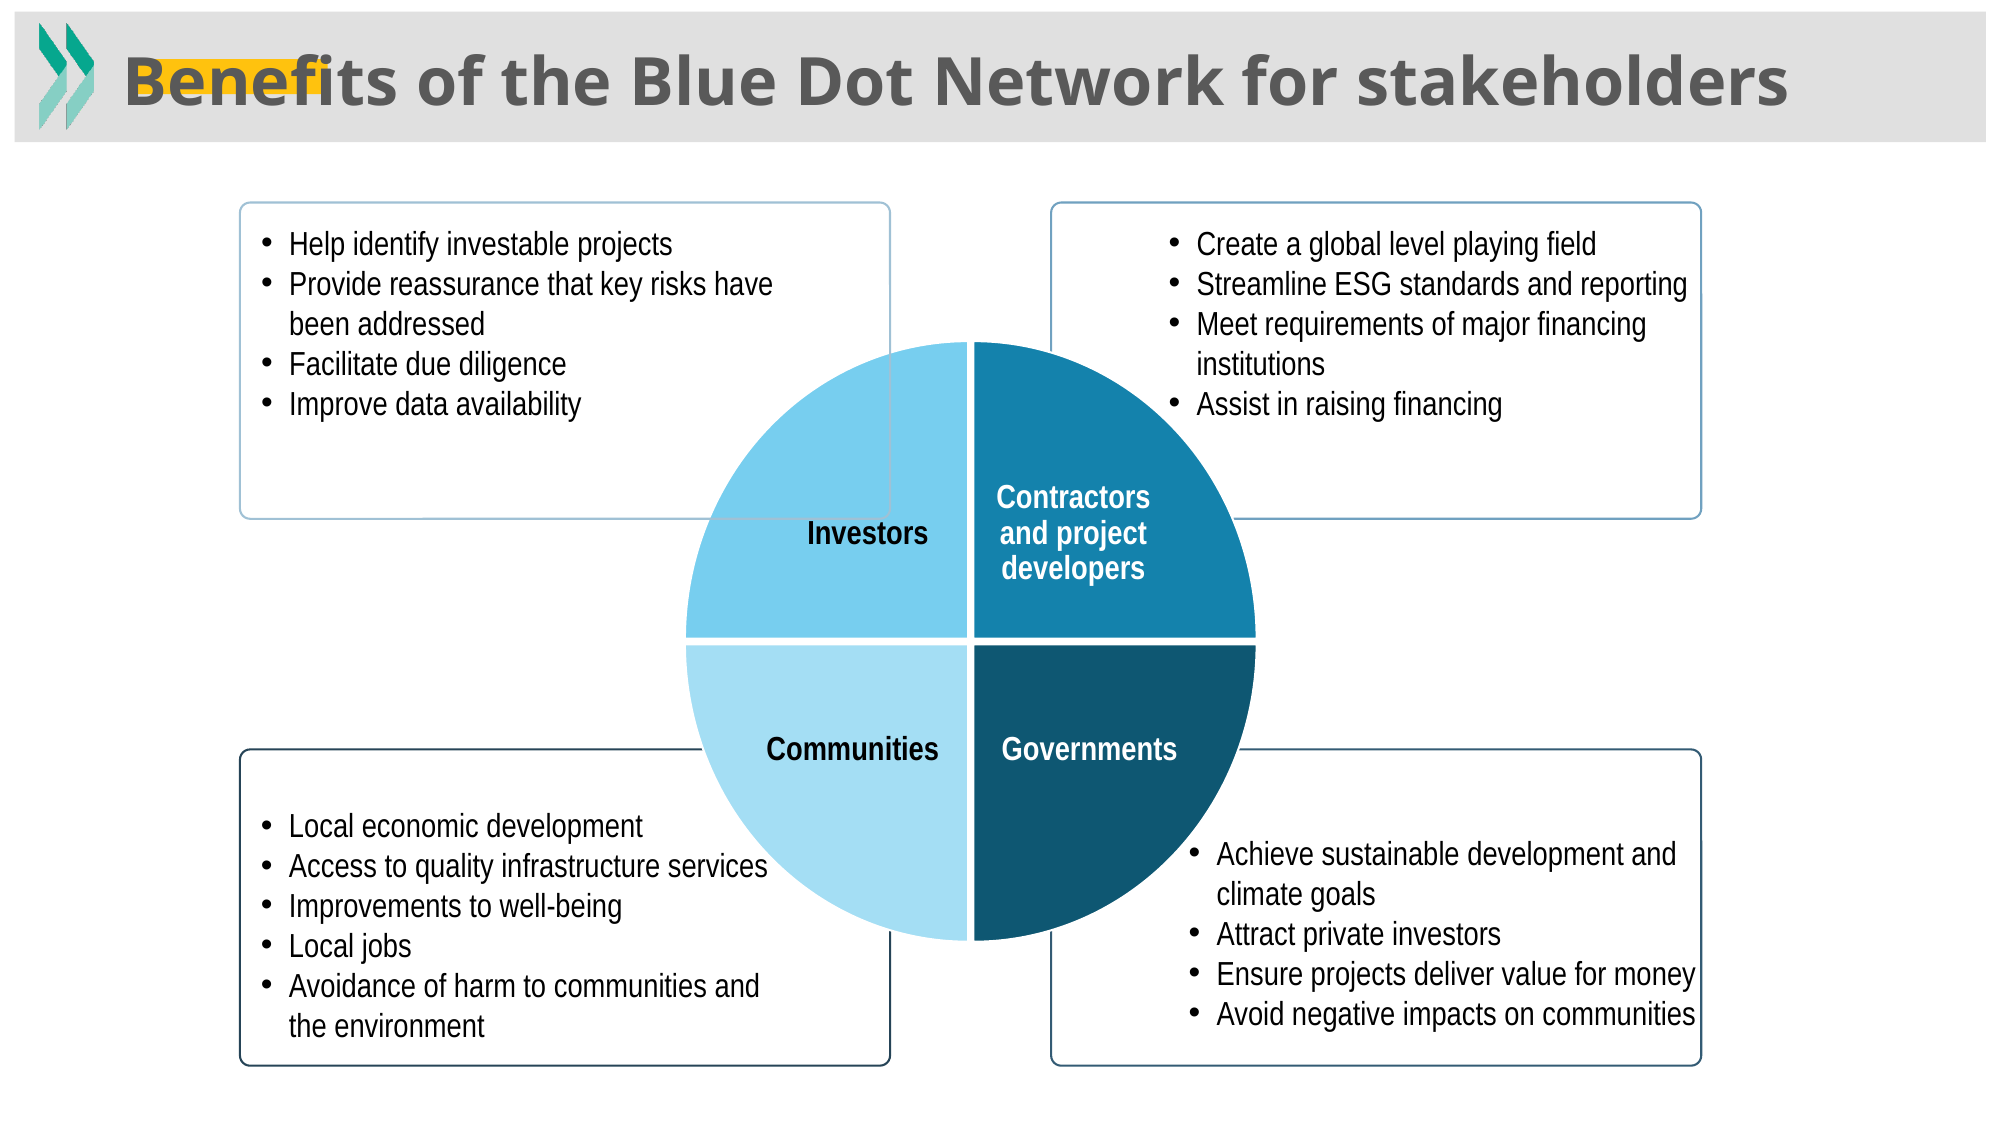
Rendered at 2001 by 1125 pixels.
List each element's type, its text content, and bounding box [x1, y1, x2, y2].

picture [24, 11, 109, 141]
text_box Benefits of the Blue Dot Network for stakeholders [108, 14, 1976, 143]
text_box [239, 202, 1760, 1066]
